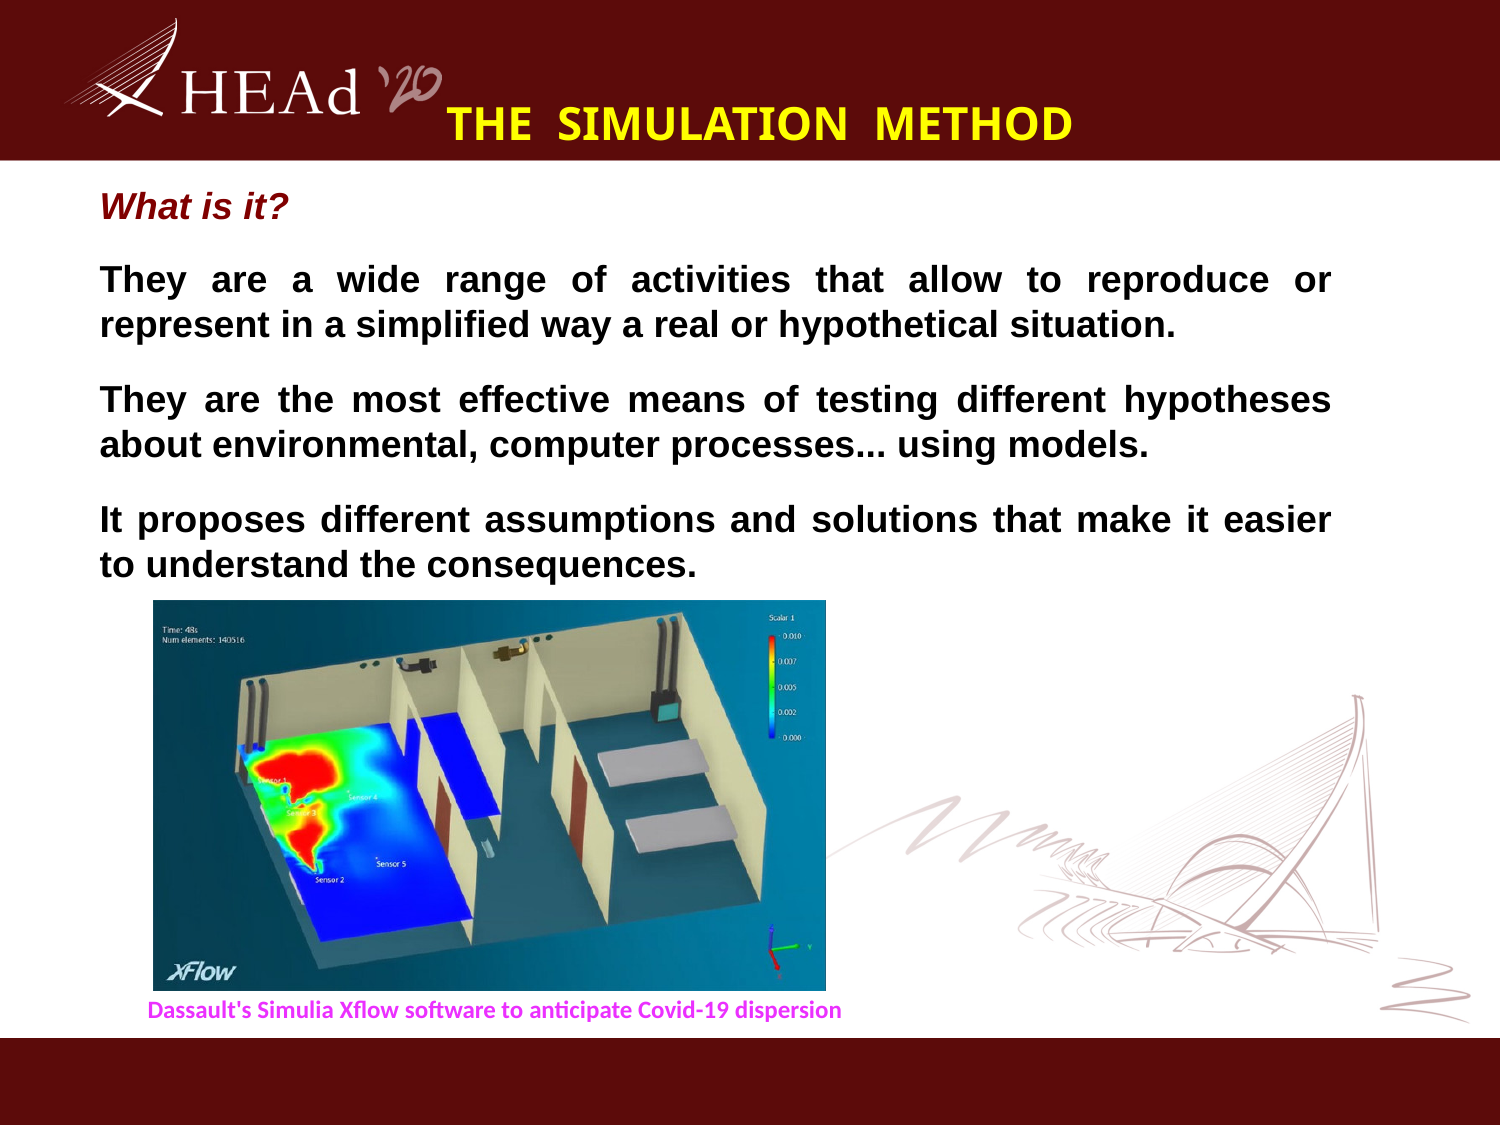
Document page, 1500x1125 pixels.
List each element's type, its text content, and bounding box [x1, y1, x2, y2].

text_box Dassault's Simulia Xflow software to anticipate Covid-19 dispersion [132, 985, 904, 1031]
picture [0, 0, 1500, 1125]
text_box What is it? They are a wide range of activities that allow to reproduce or represent in a simplified way a real or hypothetical situation. They are the most effective means of testing different hypotheses about environmental, computer processes... using models. It proposes different assumptions and solutions that make it easier to understand the consequences. [84, 175, 1348, 593]
text_box THE SIMULATION METHOD [431, 87, 1219, 158]
